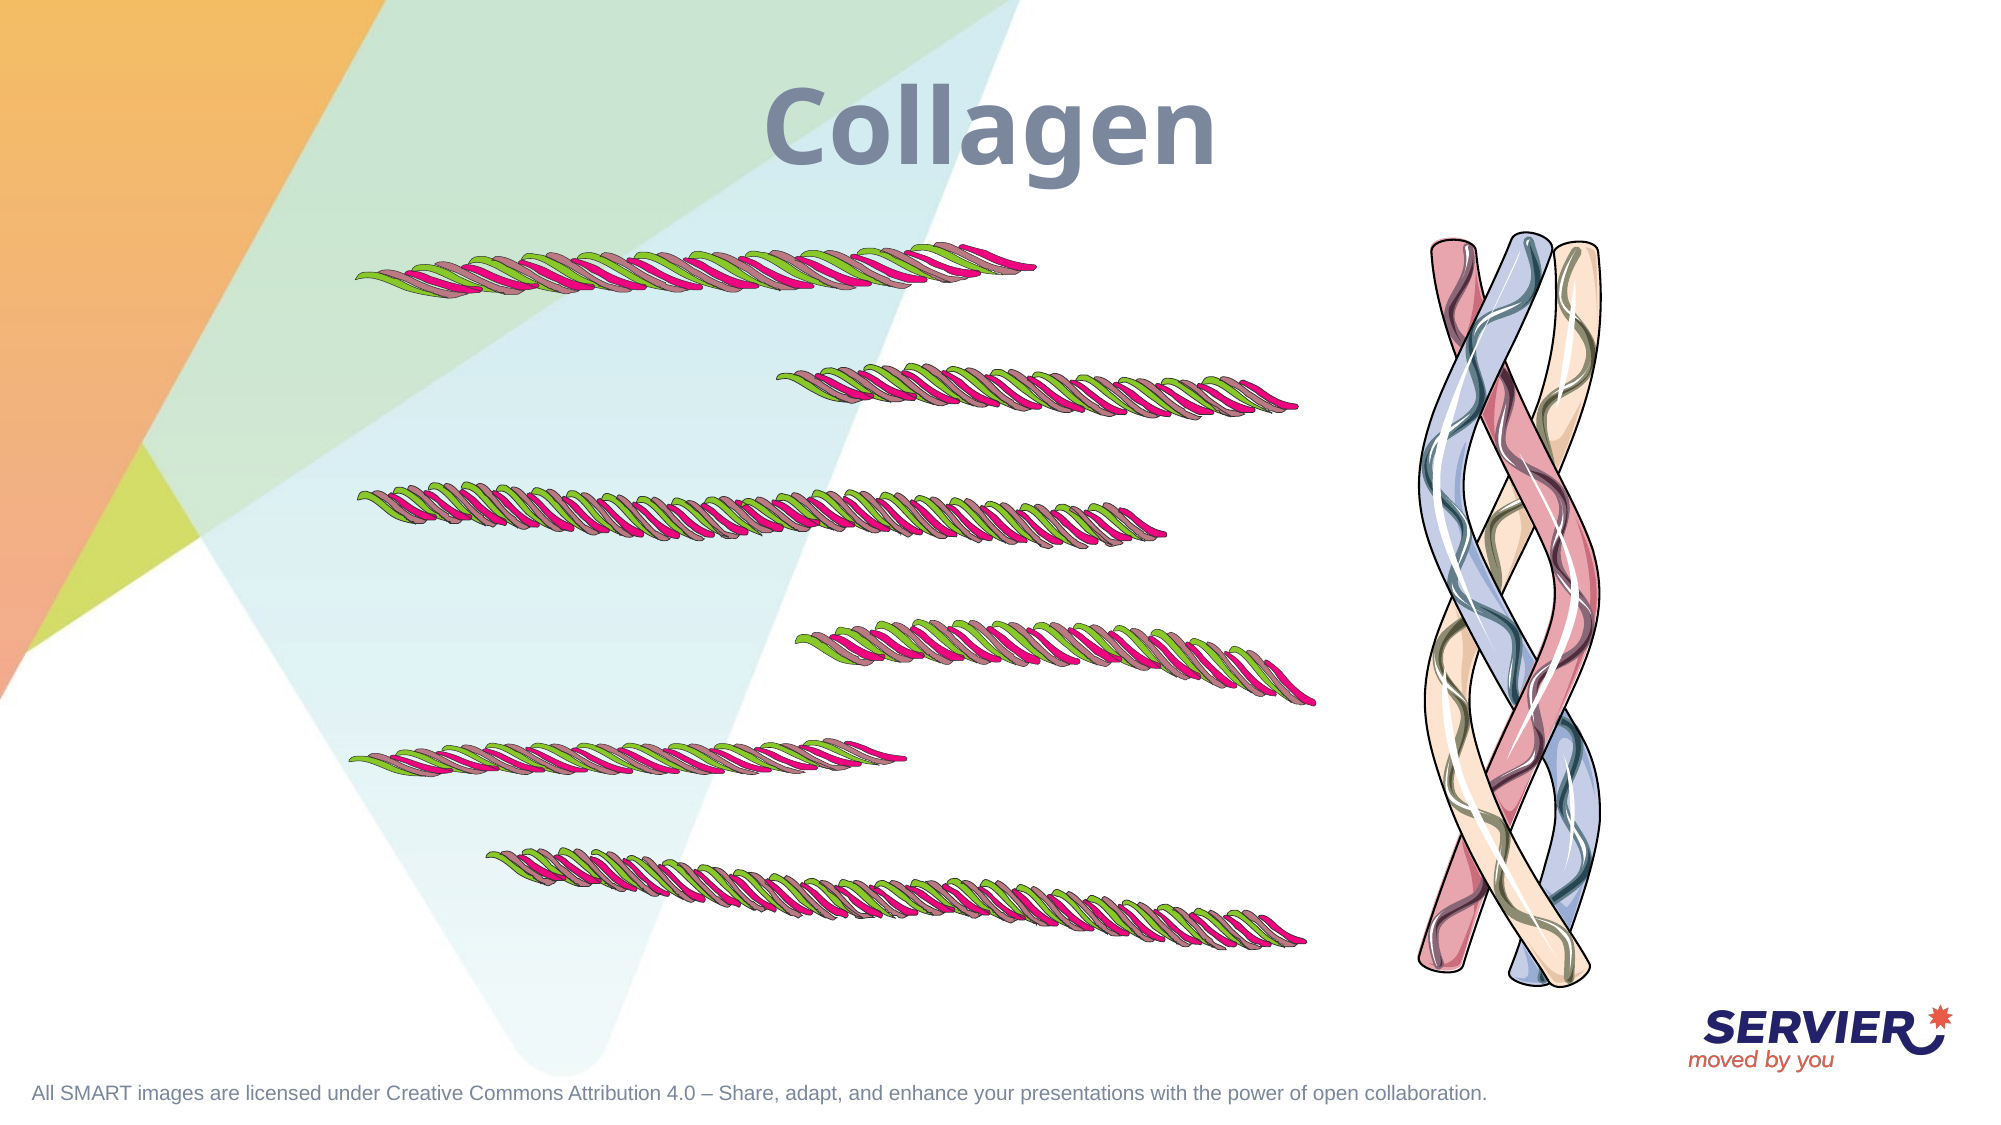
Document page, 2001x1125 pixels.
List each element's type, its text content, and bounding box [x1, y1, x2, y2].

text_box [347, 737, 910, 778]
title Collagen [55, 12, 1927, 232]
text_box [355, 480, 1169, 549]
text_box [1412, 224, 1603, 998]
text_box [793, 618, 1319, 707]
picture [0, 0, 2001, 1125]
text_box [352, 240, 1041, 299]
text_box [484, 846, 1310, 952]
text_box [774, 362, 1302, 421]
